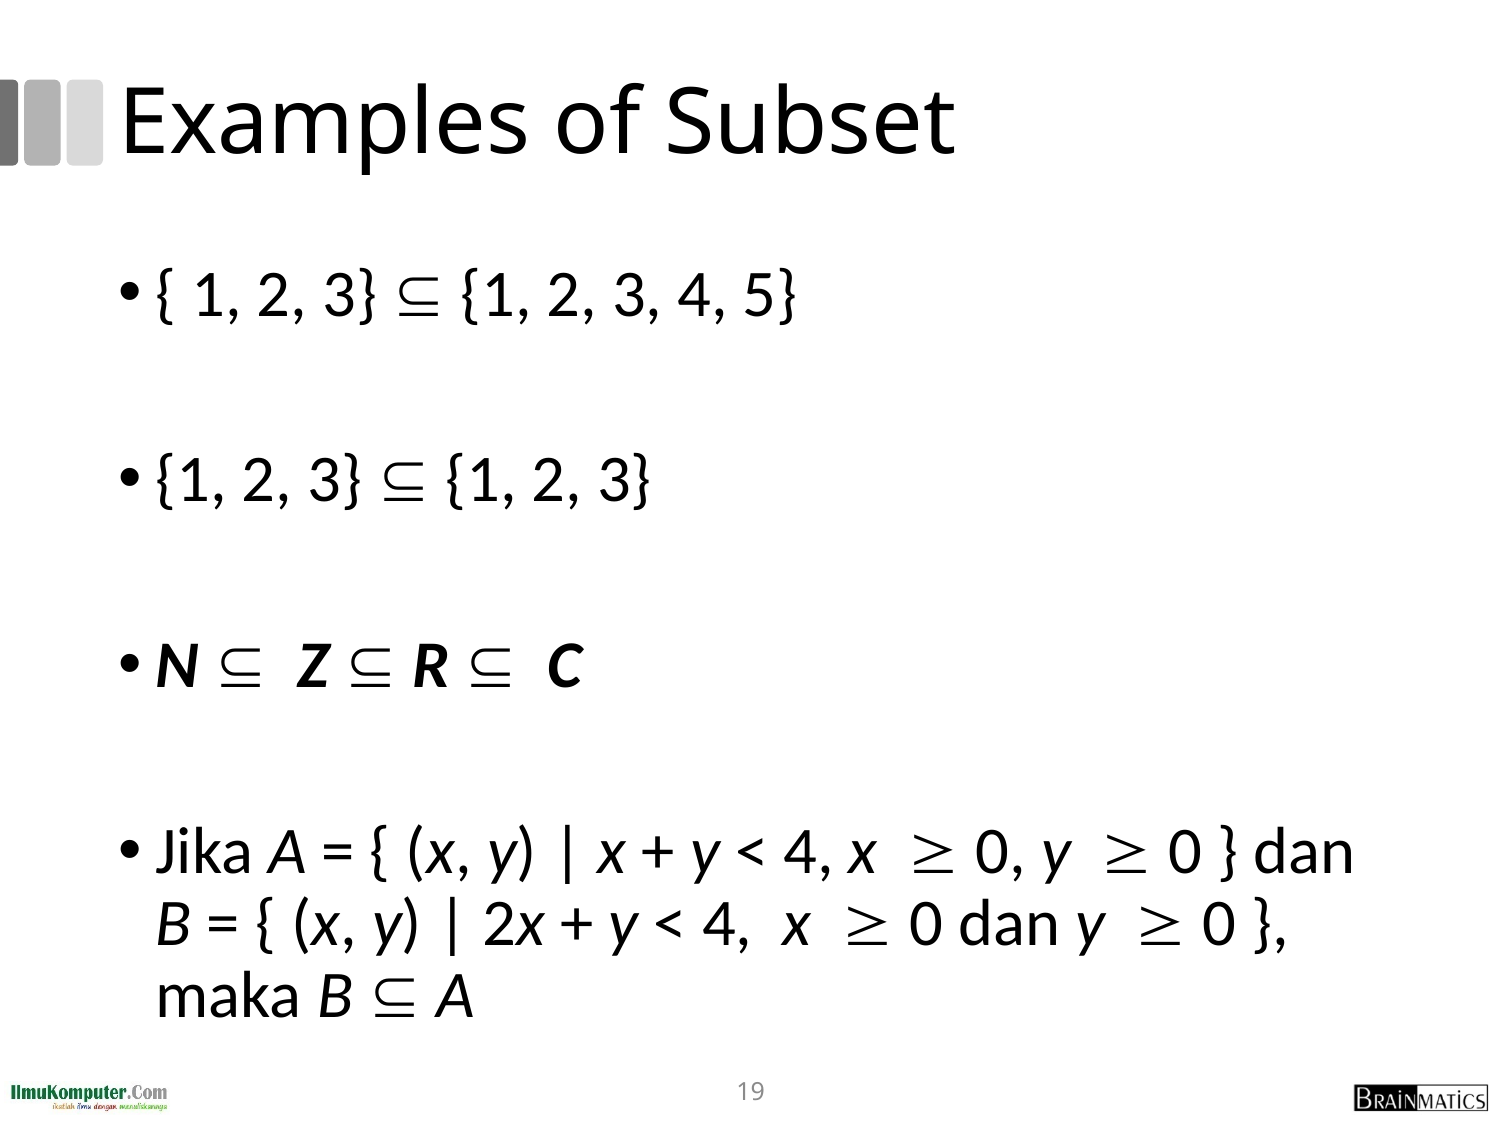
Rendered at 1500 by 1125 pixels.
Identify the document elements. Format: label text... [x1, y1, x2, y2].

list { 1, 2, 3}  {1, 2, 3, 4, 5} {1, 2, 3}  {1, 2, 3} N  Z  R  C Jika A = { (x, y) | x + y < 4, x  0, y  0 } dan B = { (x, y) | 2x + y < 4, x  0 dan y  0 }, maka B  A [103, 250, 1397, 1088]
title Examples of Subset [103, 24, 1397, 222]
picture [4, 1081, 173, 1115]
picture [1351, 1081, 1491, 1115]
slide_number 19 [582, 1062, 920, 1123]
